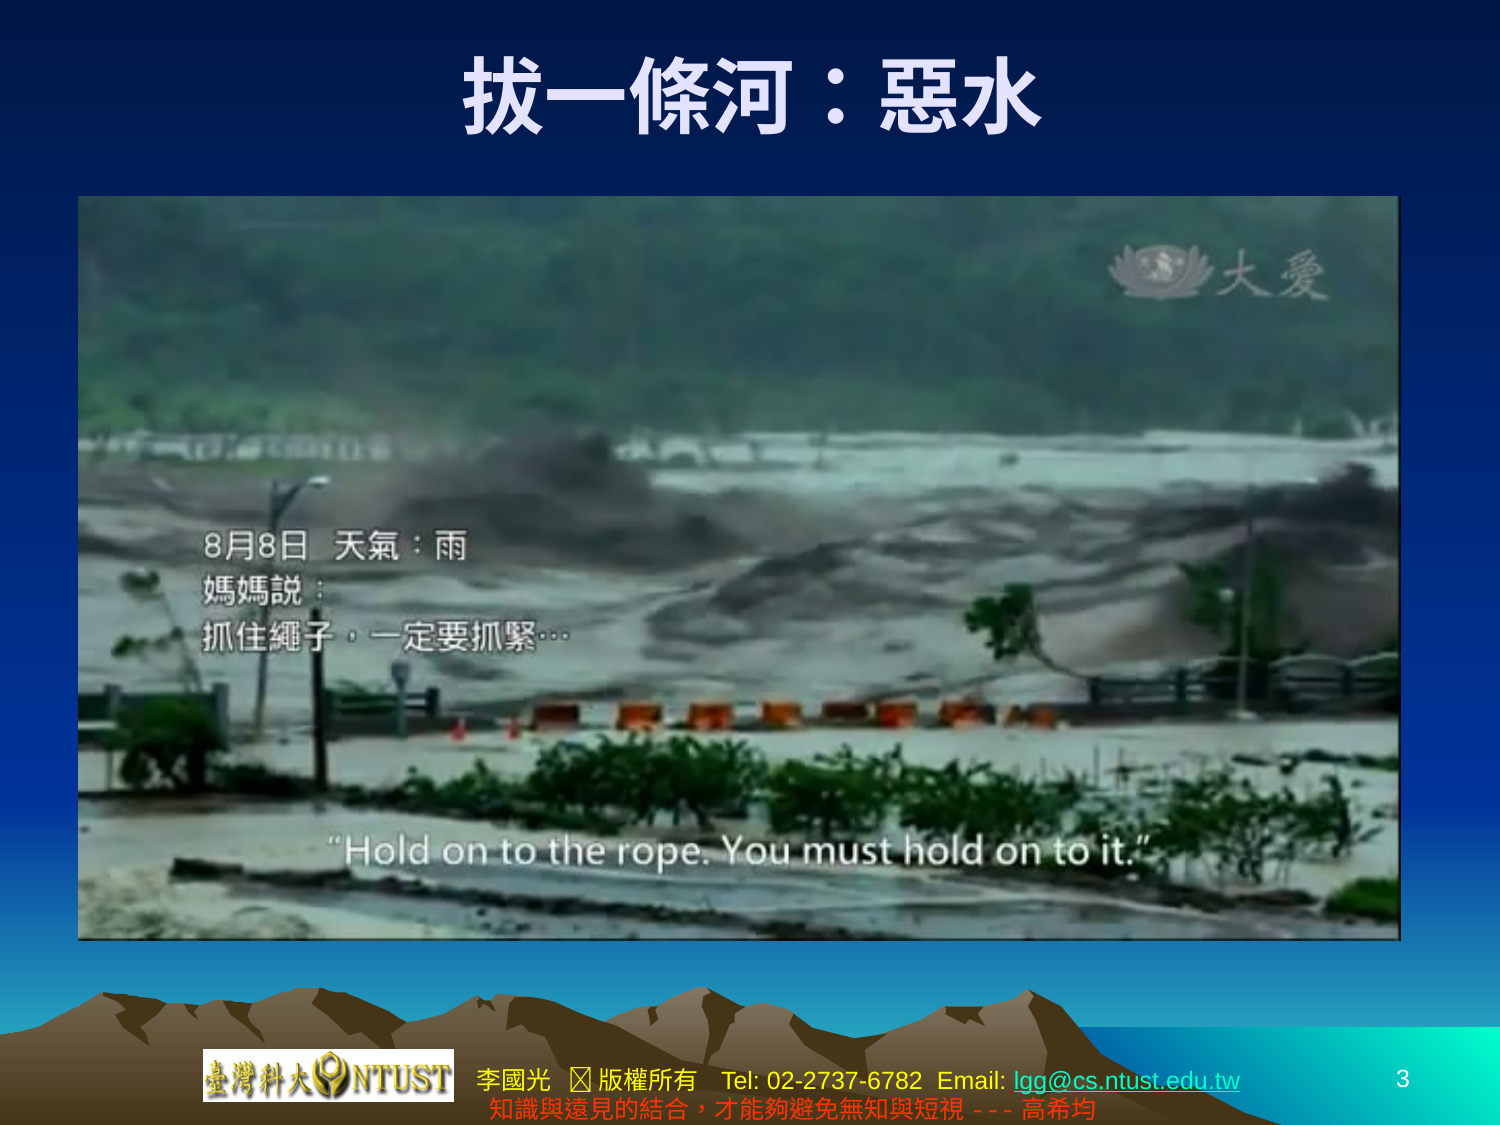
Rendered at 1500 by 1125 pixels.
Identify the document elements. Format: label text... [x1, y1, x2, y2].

slide_number 3 [1074, 1024, 1426, 1101]
picture [77, 196, 1402, 941]
picture [203, 1049, 454, 1102]
title 拔一條河：惡水 [77, 0, 1429, 188]
